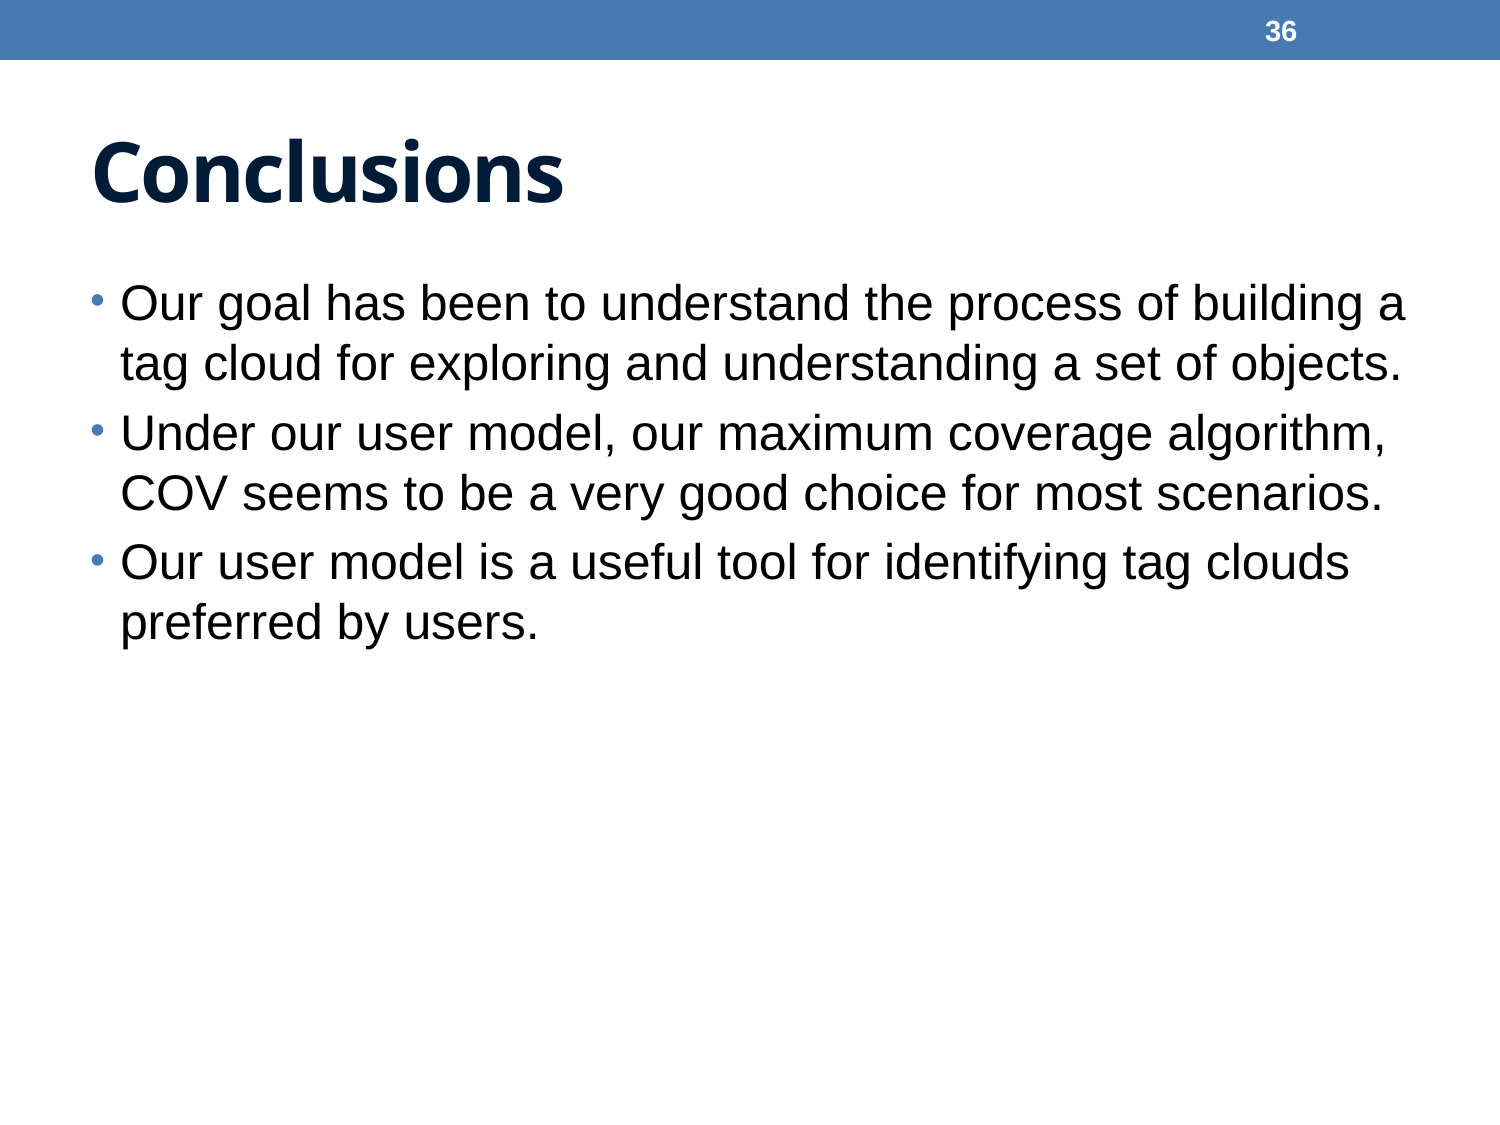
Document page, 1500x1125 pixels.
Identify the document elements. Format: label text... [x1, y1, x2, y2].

title Conclusions [75, 87, 1425, 250]
list Our goal has been to understand the process of building a tag cloud for exploring and understanding a set of objects. Under our user model, our maximum coverage algorithm, COV seems to be a very good choice for most scenarios. Our user model is a useful tool for identifying tag clouds preferred by users. [75, 262, 1425, 1063]
slide_number 36 [1250, 3, 1425, 57]
